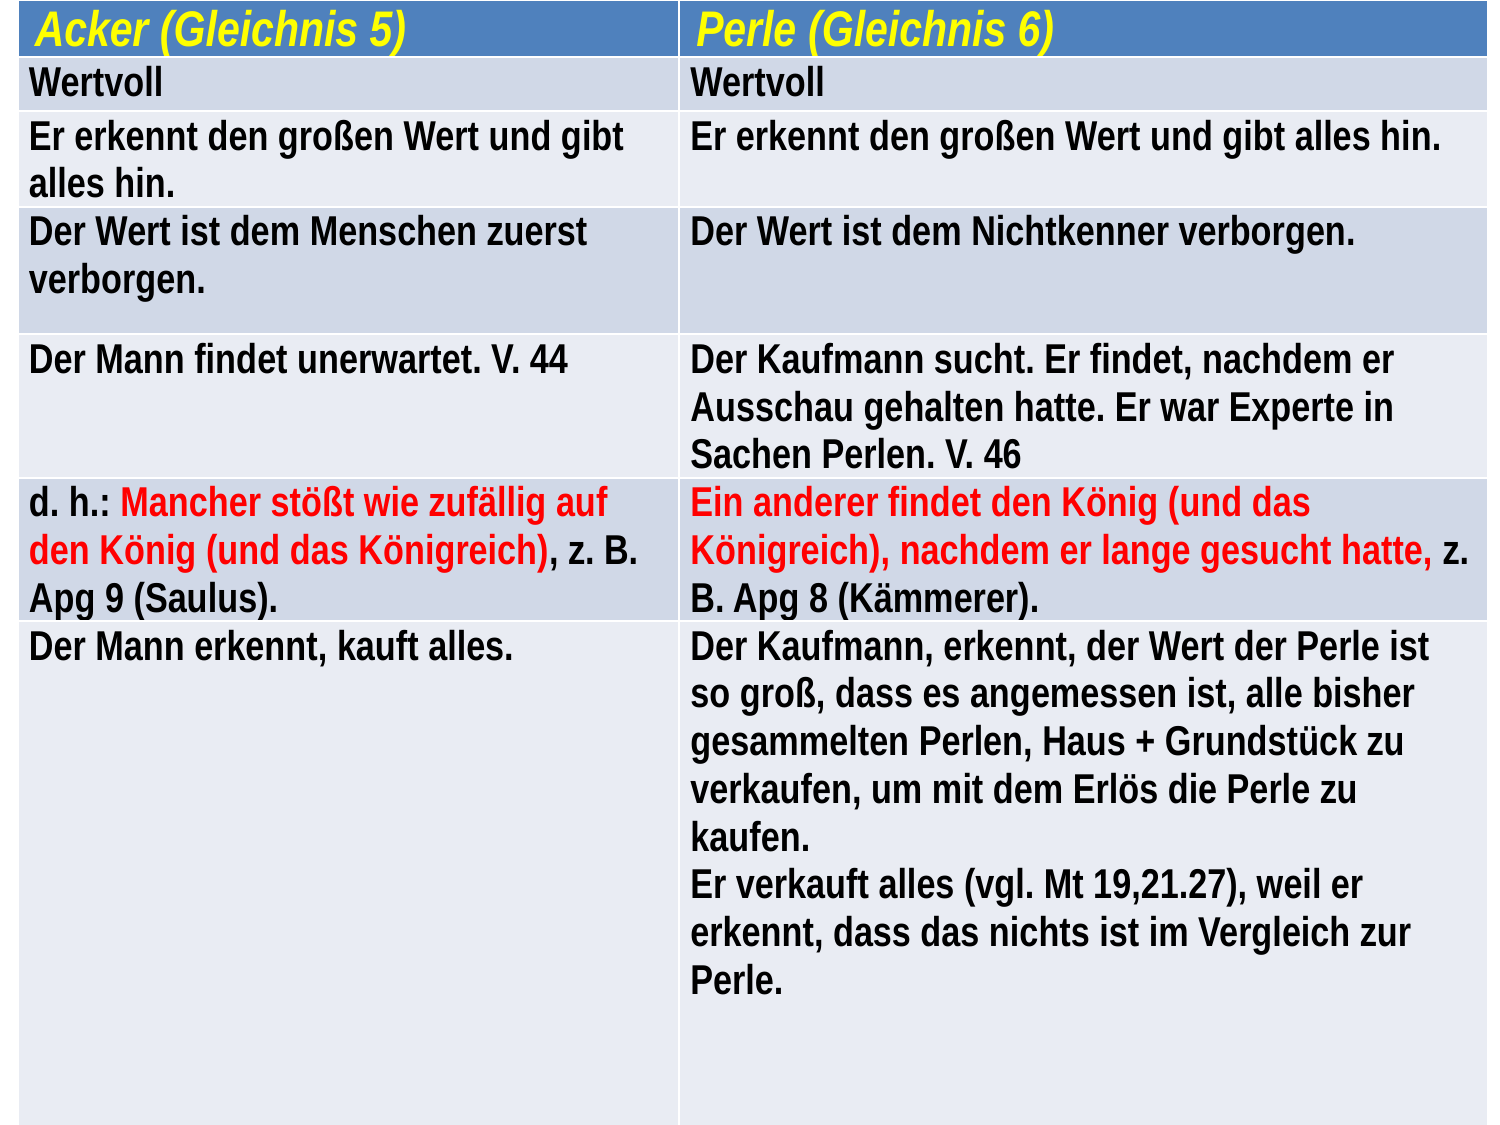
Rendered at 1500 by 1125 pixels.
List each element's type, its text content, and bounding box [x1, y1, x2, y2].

table_cell Der Wert ist dem Menschen zuerst verborgen. [19, 208, 678, 333]
table_cell Der Wert ist dem Nichtkenner verborgen. [680, 208, 1487, 333]
table_cell Wertvoll [19, 58, 678, 110]
table_cell d. h.: Mancher stößt wie zufällig auf den König (und das Königreich), z. B. Apg 9 (Saulus). [19, 479, 678, 620]
table_cell Er erkennt den großen Wert und gibt alles hin. [680, 112, 1487, 206]
table_cell Ein anderer findet den König (und das Königreich), nachdem er lange gesucht hatte, z. B. Apg 8 (Kämmerer). [680, 479, 1487, 620]
table_cell Der Mann erkennt, kauft alles. [19, 622, 678, 1125]
table_cell Der Kaufmann sucht. Er findet, nachdem er Ausschau gehalten hatte. Er war Experte in Sachen Perlen. V. 46 [680, 335, 1487, 477]
table_cell Der Mann findet unerwartet. V. 44 [19, 335, 678, 477]
table_header Acker (Gleichnis 5) [19, 1, 678, 56]
table_header Perle (Gleichnis 6) [680, 1, 1487, 56]
table_cell Wertvoll [680, 58, 1487, 110]
table_cell Er erkennt den großen Wert und gibt alles hin. [19, 112, 678, 206]
table_cell Der Kaufmann, erkennt, der Wert der Perle ist so groß, dass es angemessen ist, alle bisher gesammelten Perlen, Haus + Grundstück zu verkaufen, um mit dem Erlös die Perle zu kaufen. Er verkauft alles (vgl. Mt 19,21.27), weil er erkennt, dass das nichts ist im Vergleich zur Perle. [680, 622, 1487, 1125]
